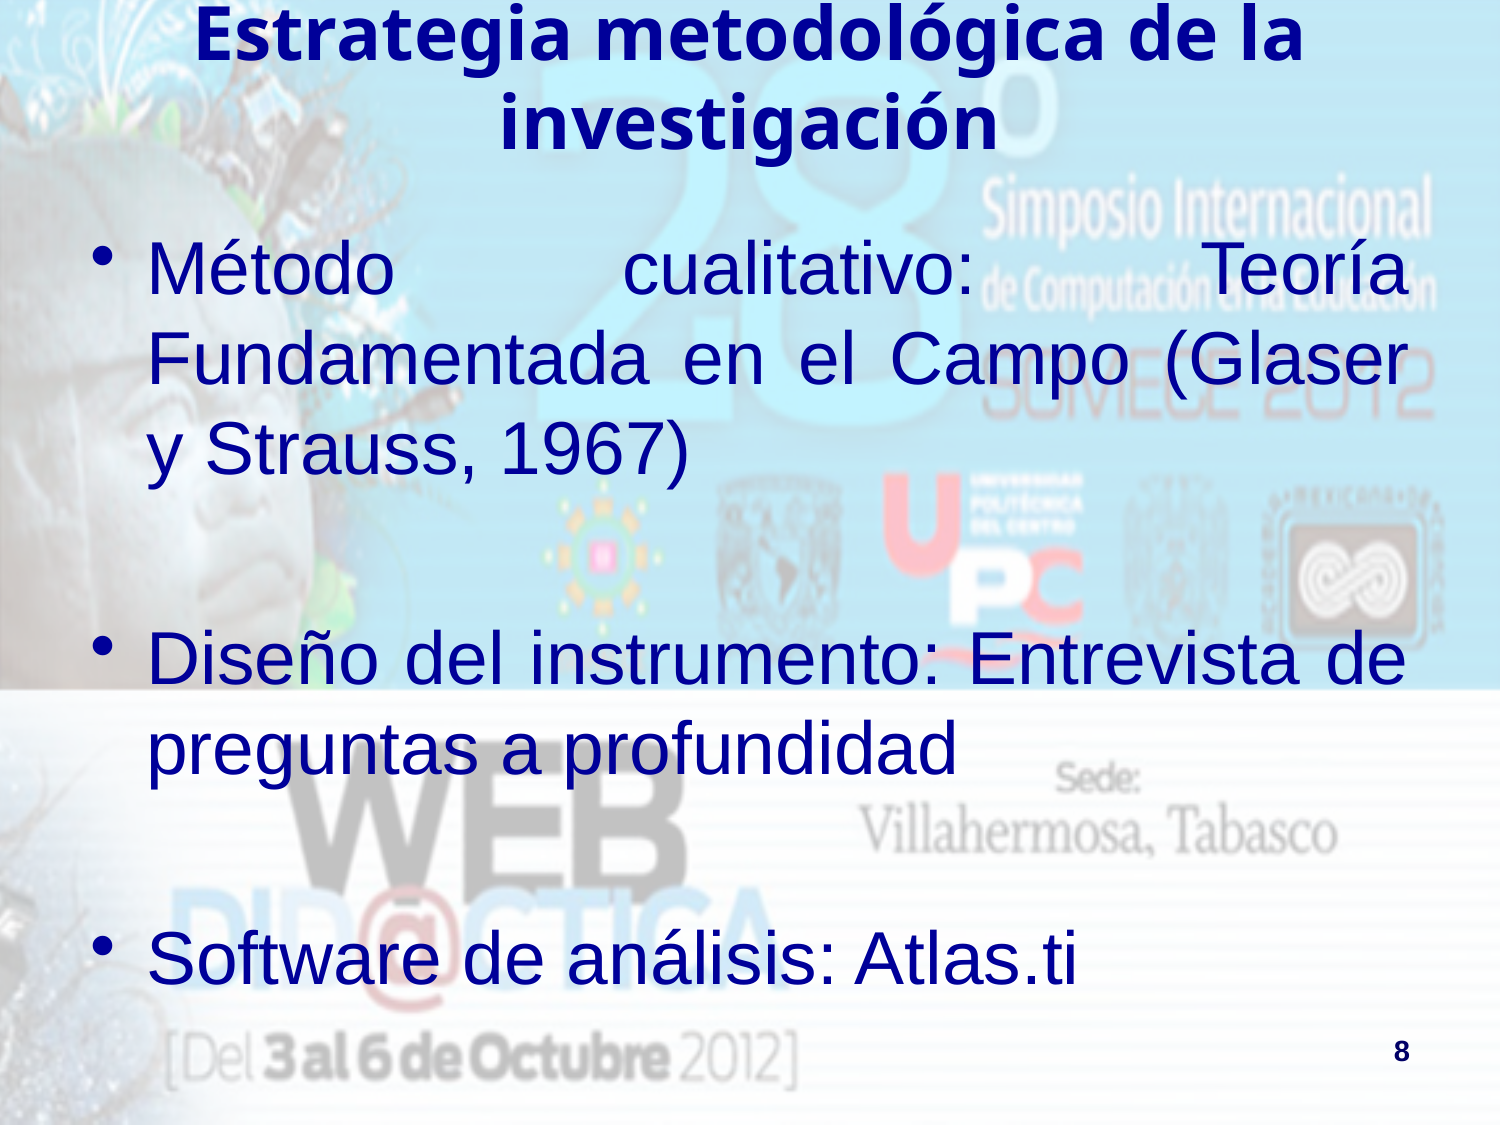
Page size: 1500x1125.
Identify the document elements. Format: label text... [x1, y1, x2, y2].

list Método cualitativo: Teoría Fundamentada en el Campo (Glaser y Strauss, 1967) Diseño del instrumento: Entrevista de preguntas a profundidad Software de análisis: Atlas.ti [74, 212, 1426, 1006]
slide_number 8 [1074, 1024, 1426, 1103]
title Estrategia metodológica de la investigación [74, 0, 1426, 151]
